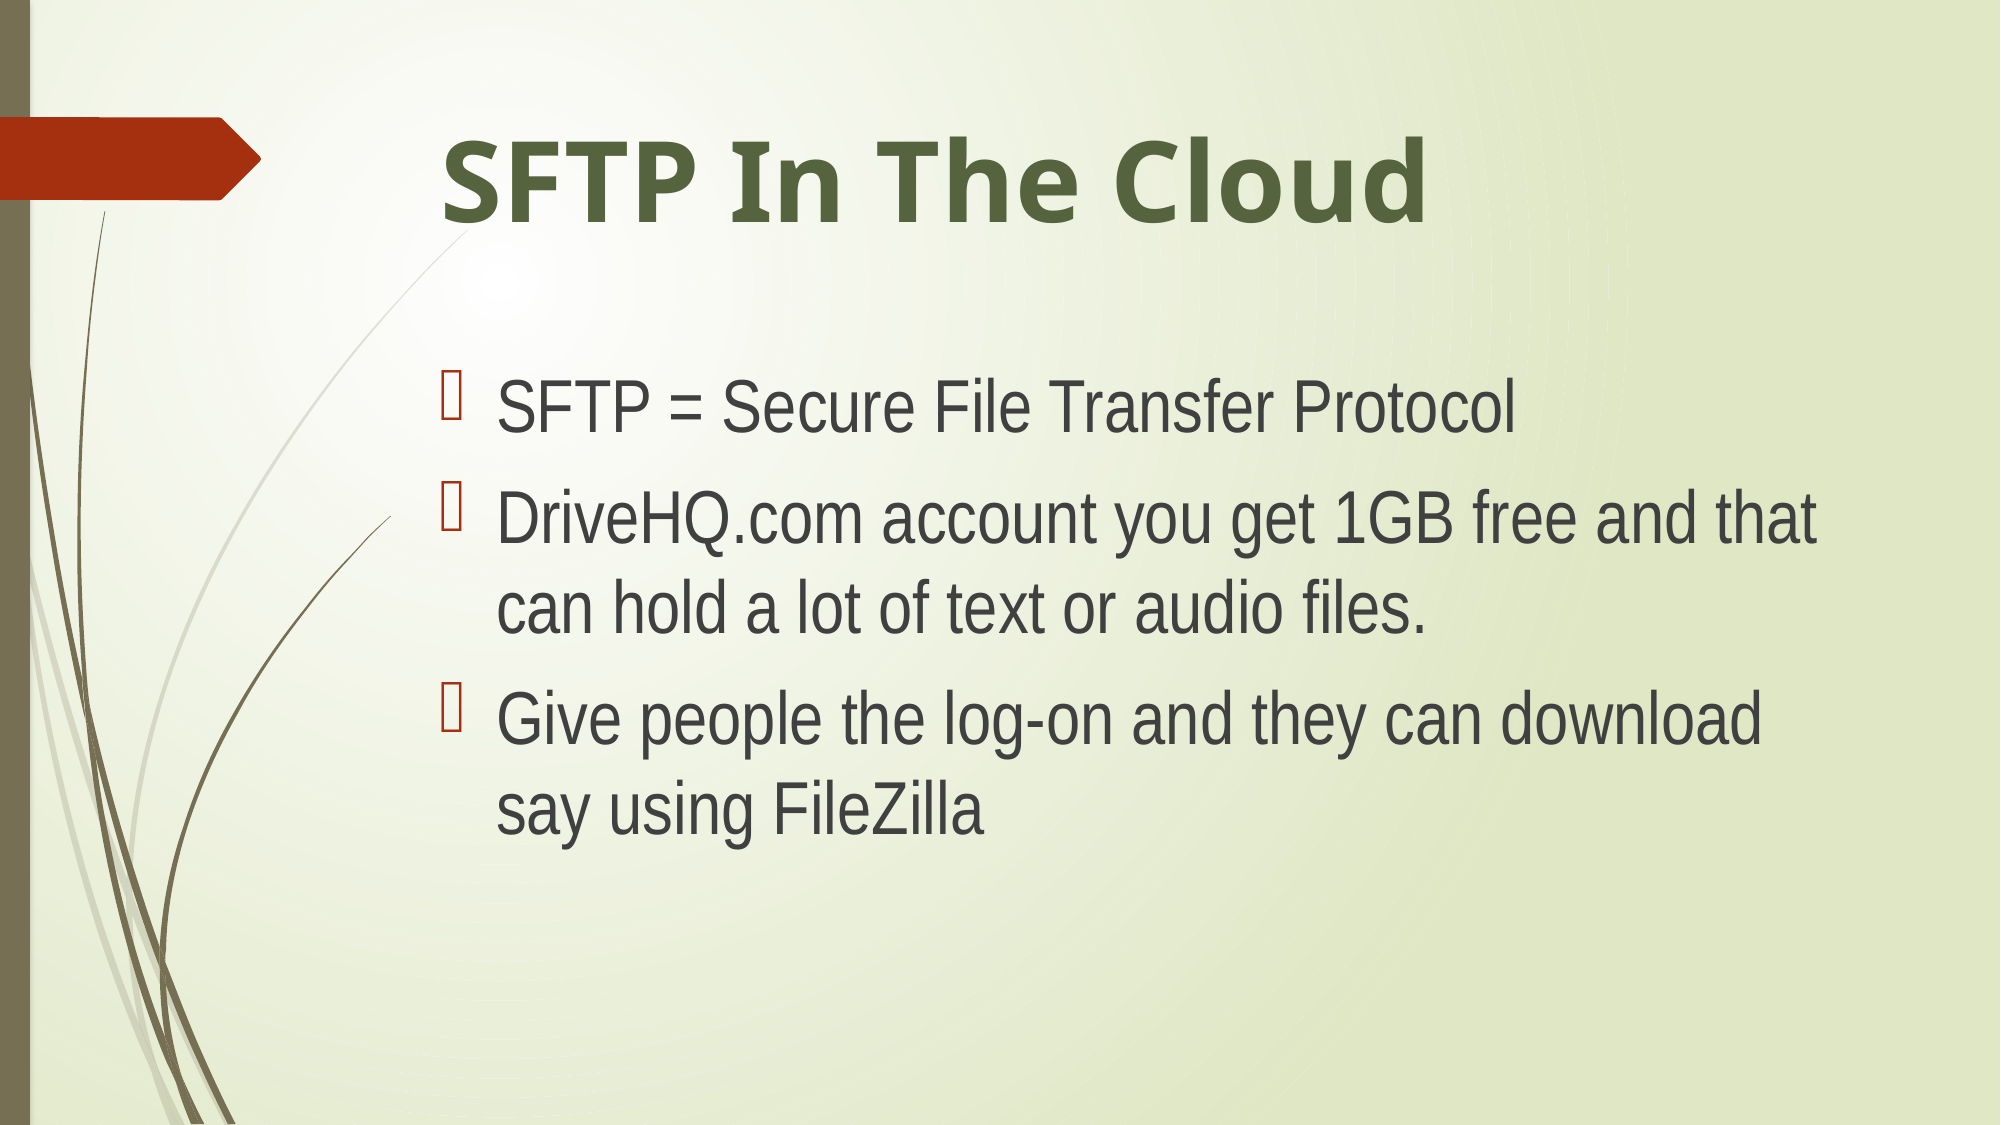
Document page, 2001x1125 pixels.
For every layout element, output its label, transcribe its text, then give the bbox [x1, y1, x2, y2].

title SFTP In The Cloud [425, 102, 1888, 313]
list SFTP = Secure File Transfer Protocol DriveHQ.com account you get 1GB free and that can hold a lot of text or audio files. Give people the log-on and they can download say using FileZilla [424, 350, 1888, 970]
